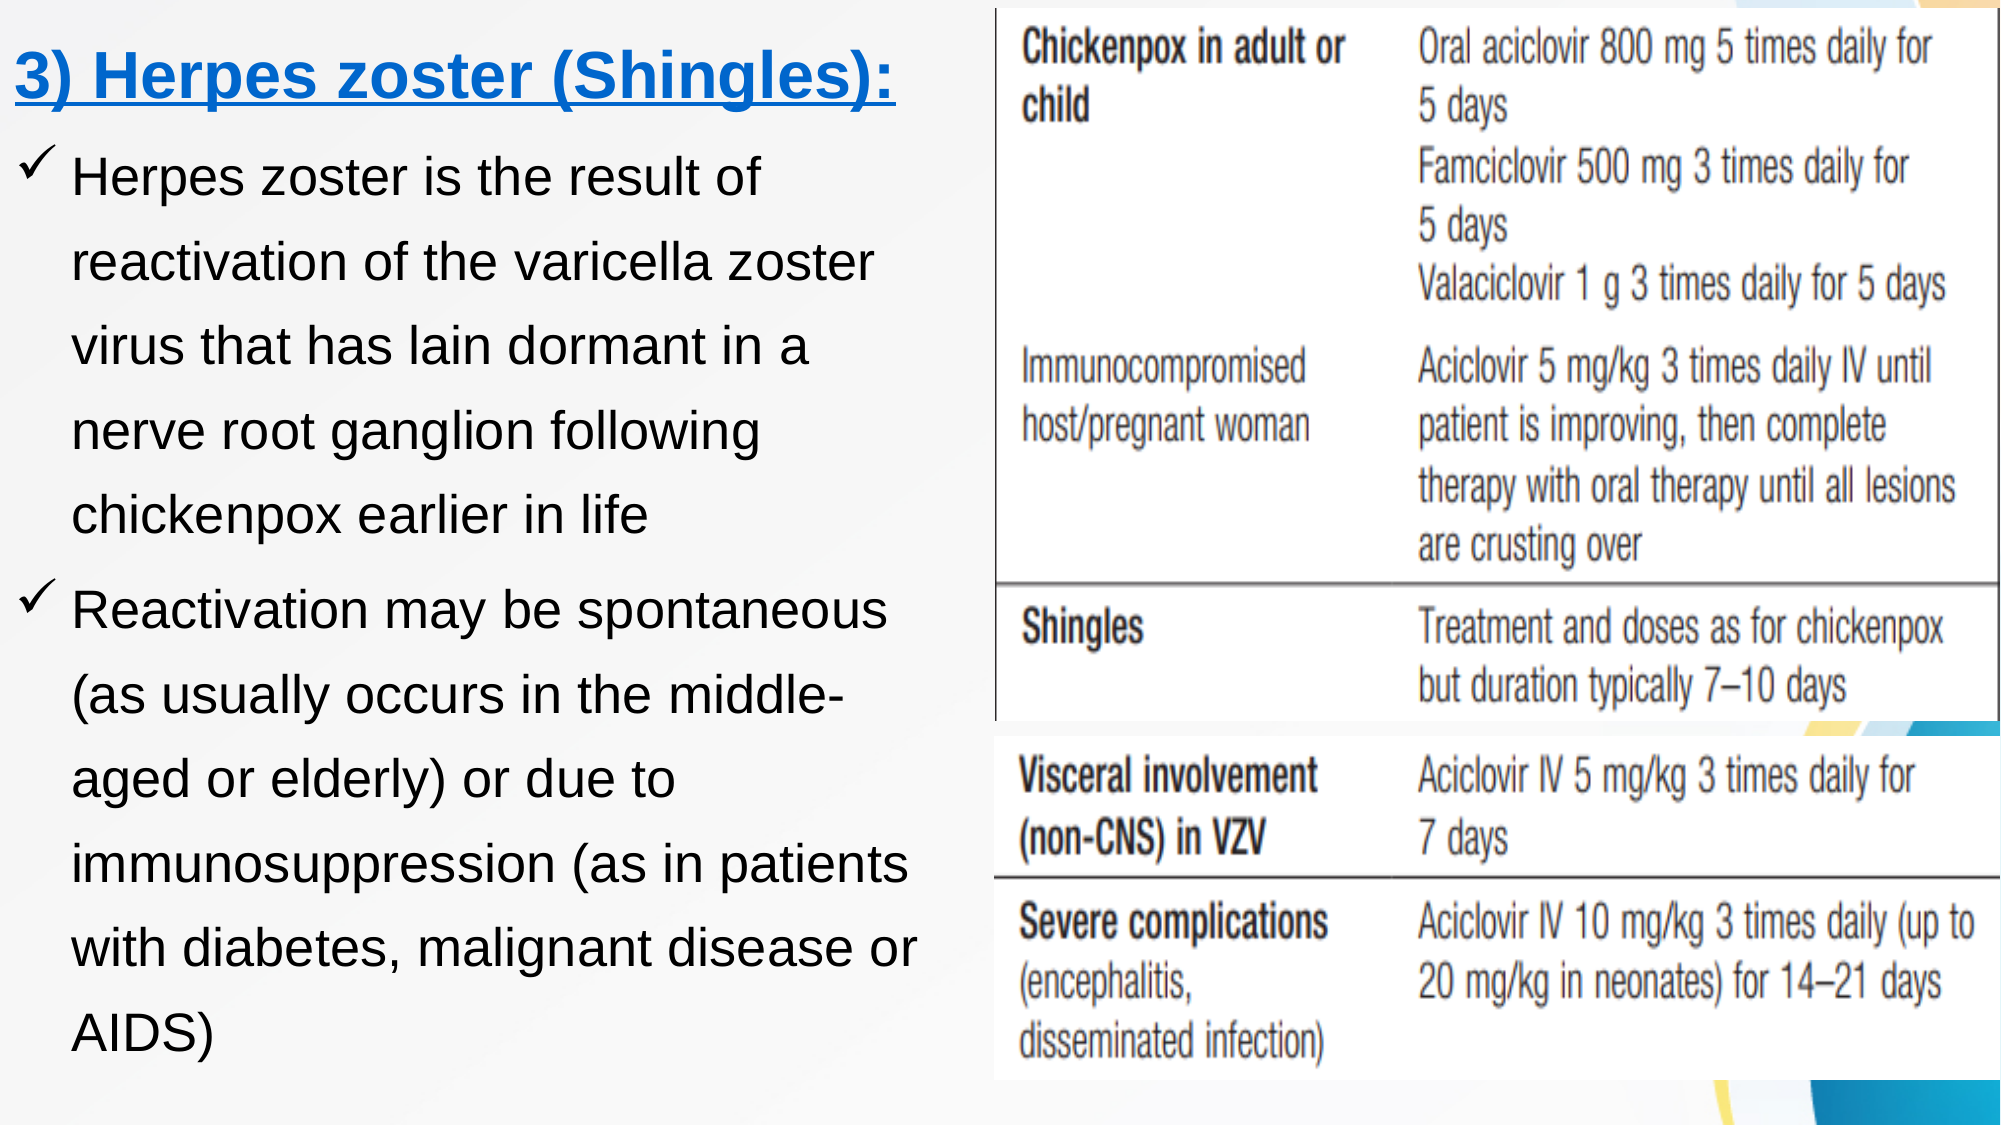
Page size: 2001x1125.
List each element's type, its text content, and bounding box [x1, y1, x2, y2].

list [994, 8, 2000, 721]
list 3) Herpes zoster (Shingles): Herpes zoster is the result of reactivation of the varicella zoster virus that has lain dormant in a nerve root ganglion following chickenpox earlier in life Reactivation may be spontaneous (as usually occurs in the middle-aged or elderly) or due to immunosuppression (as in patients with diabetes, malignant disease or AIDS) [0, 0, 965, 813]
picture [0, 0, 2001, 1125]
